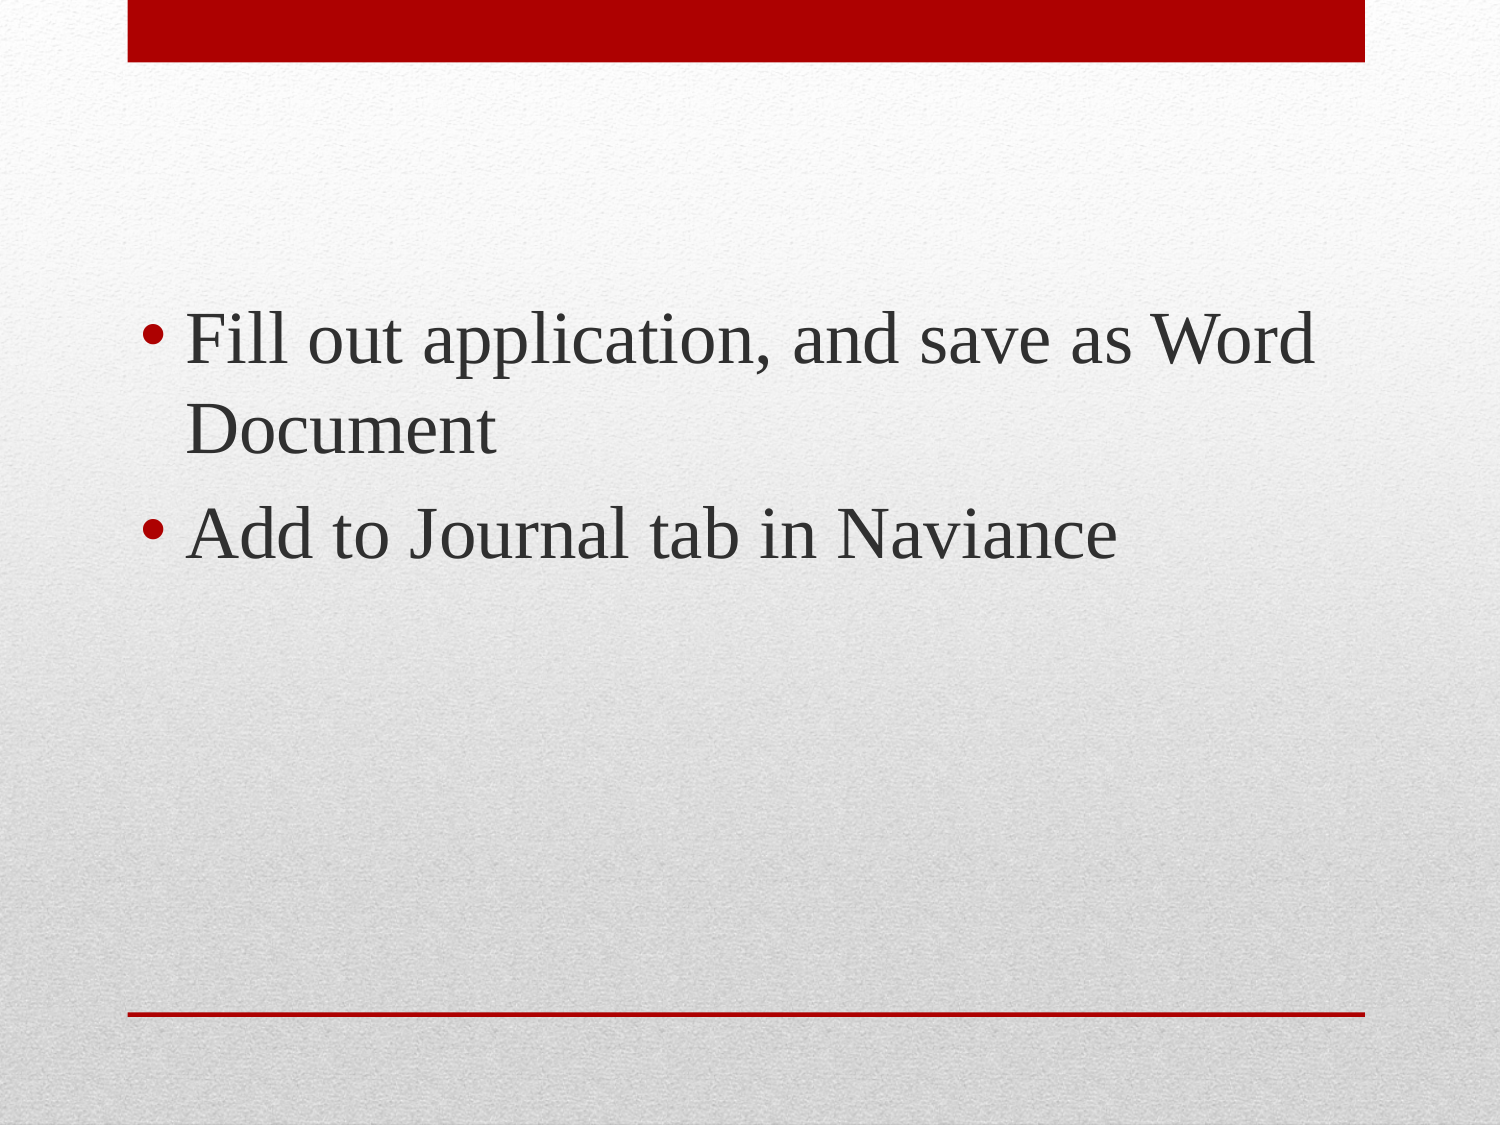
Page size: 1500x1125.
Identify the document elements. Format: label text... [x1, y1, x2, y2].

list Fill out application, and save as Word Document Add to Journal tab in Naviance [125, 112, 1363, 750]
